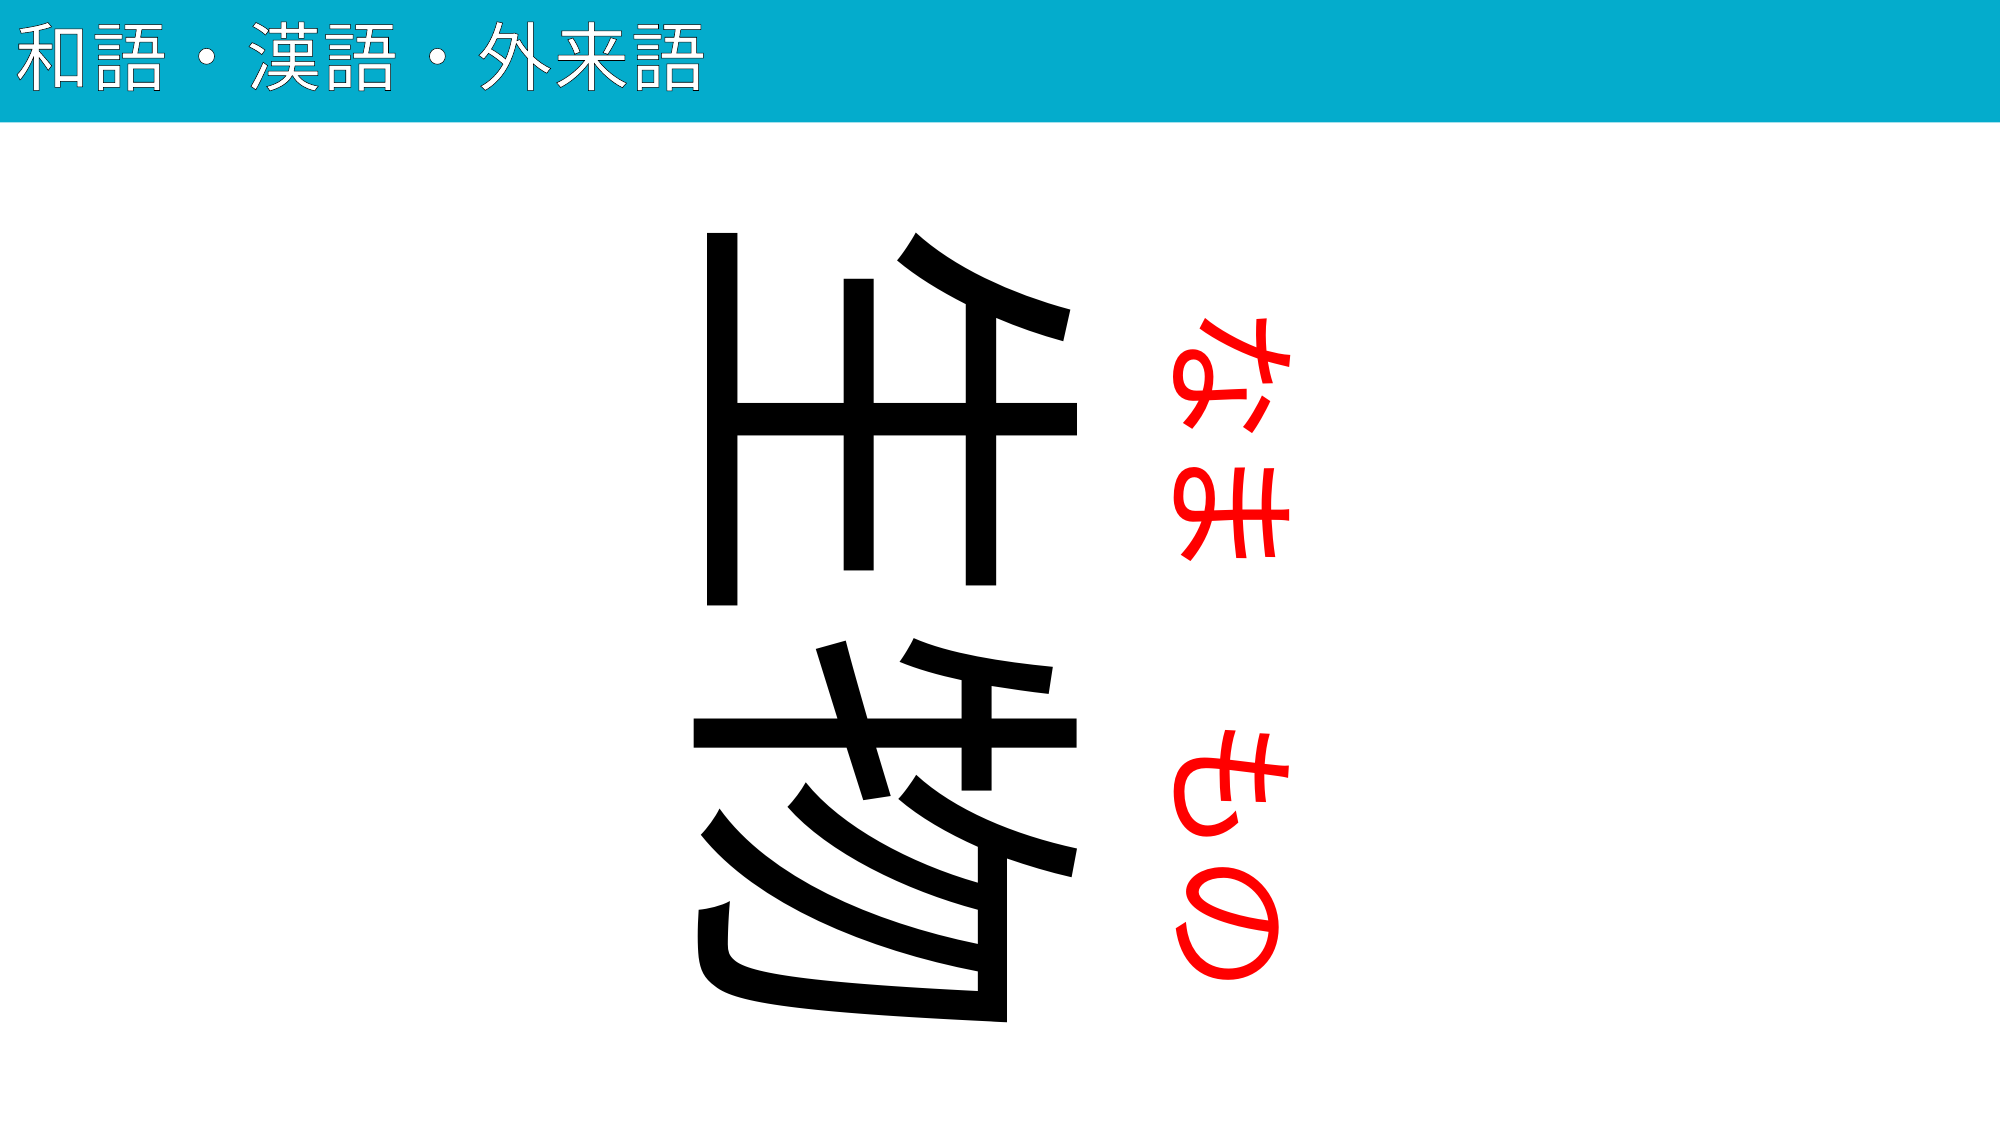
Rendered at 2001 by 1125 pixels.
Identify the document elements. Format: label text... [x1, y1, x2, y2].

text_box なま もの [1152, 290, 1326, 1000]
slide_number 28 [1712, 0, 2000, 123]
title 和語・漢語・外来語 [0, 0, 1712, 123]
text_box 生物 [616, 195, 1152, 1125]
